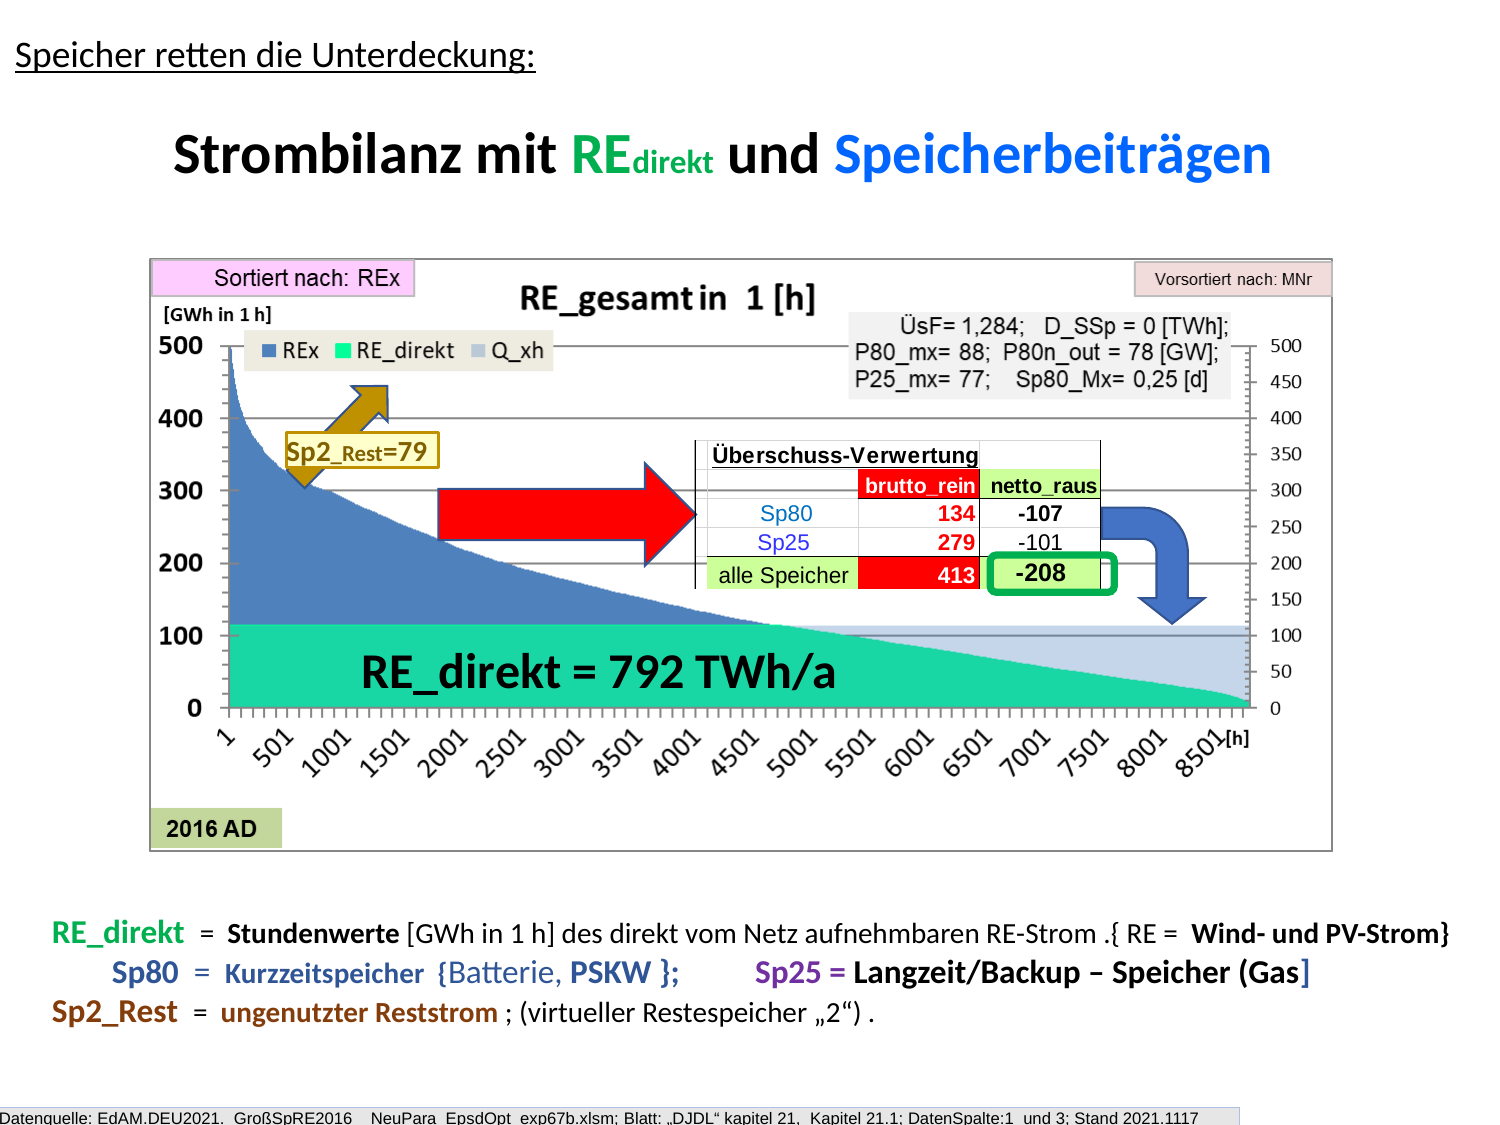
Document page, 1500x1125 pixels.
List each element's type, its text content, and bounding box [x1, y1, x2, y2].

text_box RE_direkt = Stundenwerte [GWh in 1 h] des direkt vom Netz aufnehmbaren RE-Strom .{ RE = Wind- und PV-Strom} Sp80 = Kurzzeitspeicher {Batterie, PSKW }; Sp25 = Langzeit/Backup – Speicher (Gas] Sp2_Rest = ungenutzter Reststrom ; (virtueller Restespeicher „2“) . [22, 902, 1500, 1037]
text_box Strombilanz mit REdirekt und Speicherbeiträgen [158, 108, 1395, 193]
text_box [149, 258, 1333, 852]
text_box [438, 440, 1205, 624]
text_box Speicher retten die Unterdeckung: [0, 22, 575, 83]
text_box Datenquelle: EdAM.DEU2021._GroßSpRE2016__NeuPara_EpsdOpt_exp67b.xlsm; Blatt: „DJDL“ kapitel 21, Kapitel 21.1; DatenSpalte:1 und 3; Stand 2021.1117 [0, 1107, 1240, 1125]
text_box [286, 367, 439, 499]
